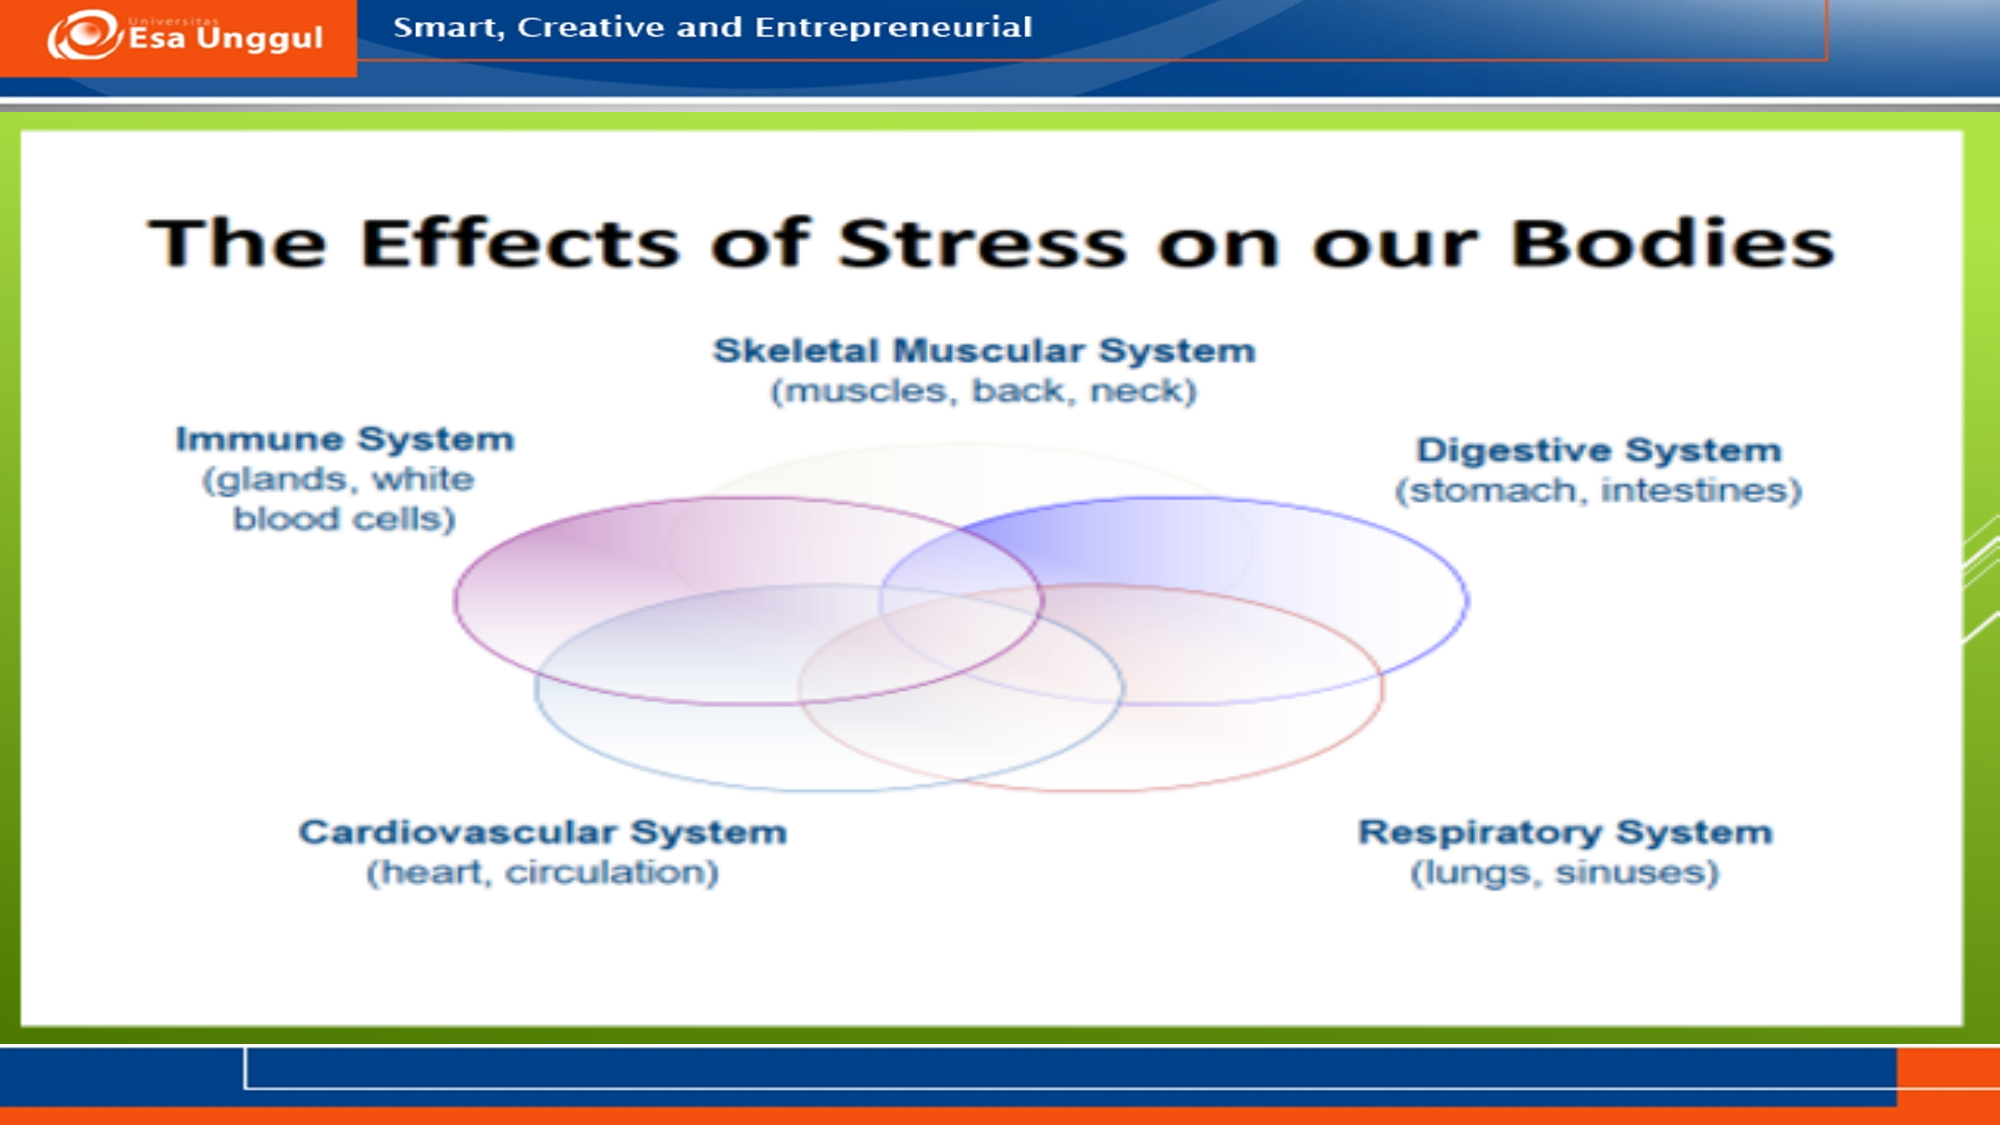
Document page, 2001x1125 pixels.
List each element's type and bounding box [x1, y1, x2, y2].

picture [0, 0, 2000, 112]
list [0, 112, 2000, 1044]
picture [0, 1044, 2000, 1125]
